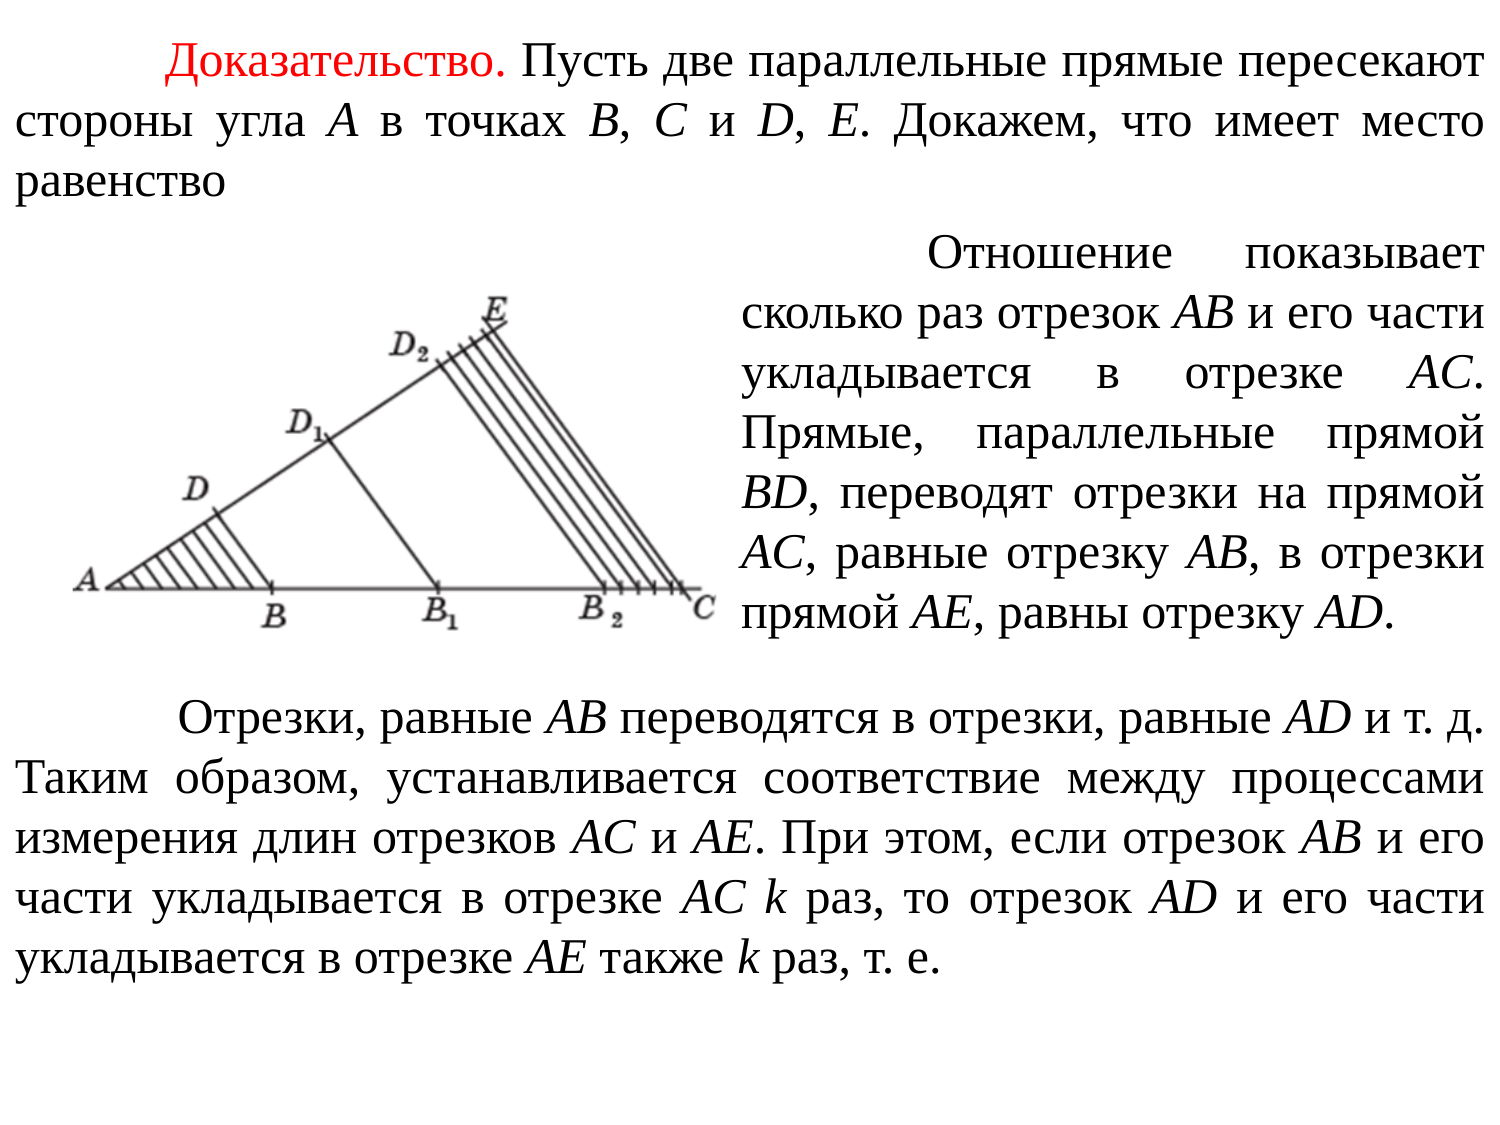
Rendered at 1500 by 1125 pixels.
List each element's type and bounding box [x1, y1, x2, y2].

picture [53, 274, 727, 643]
